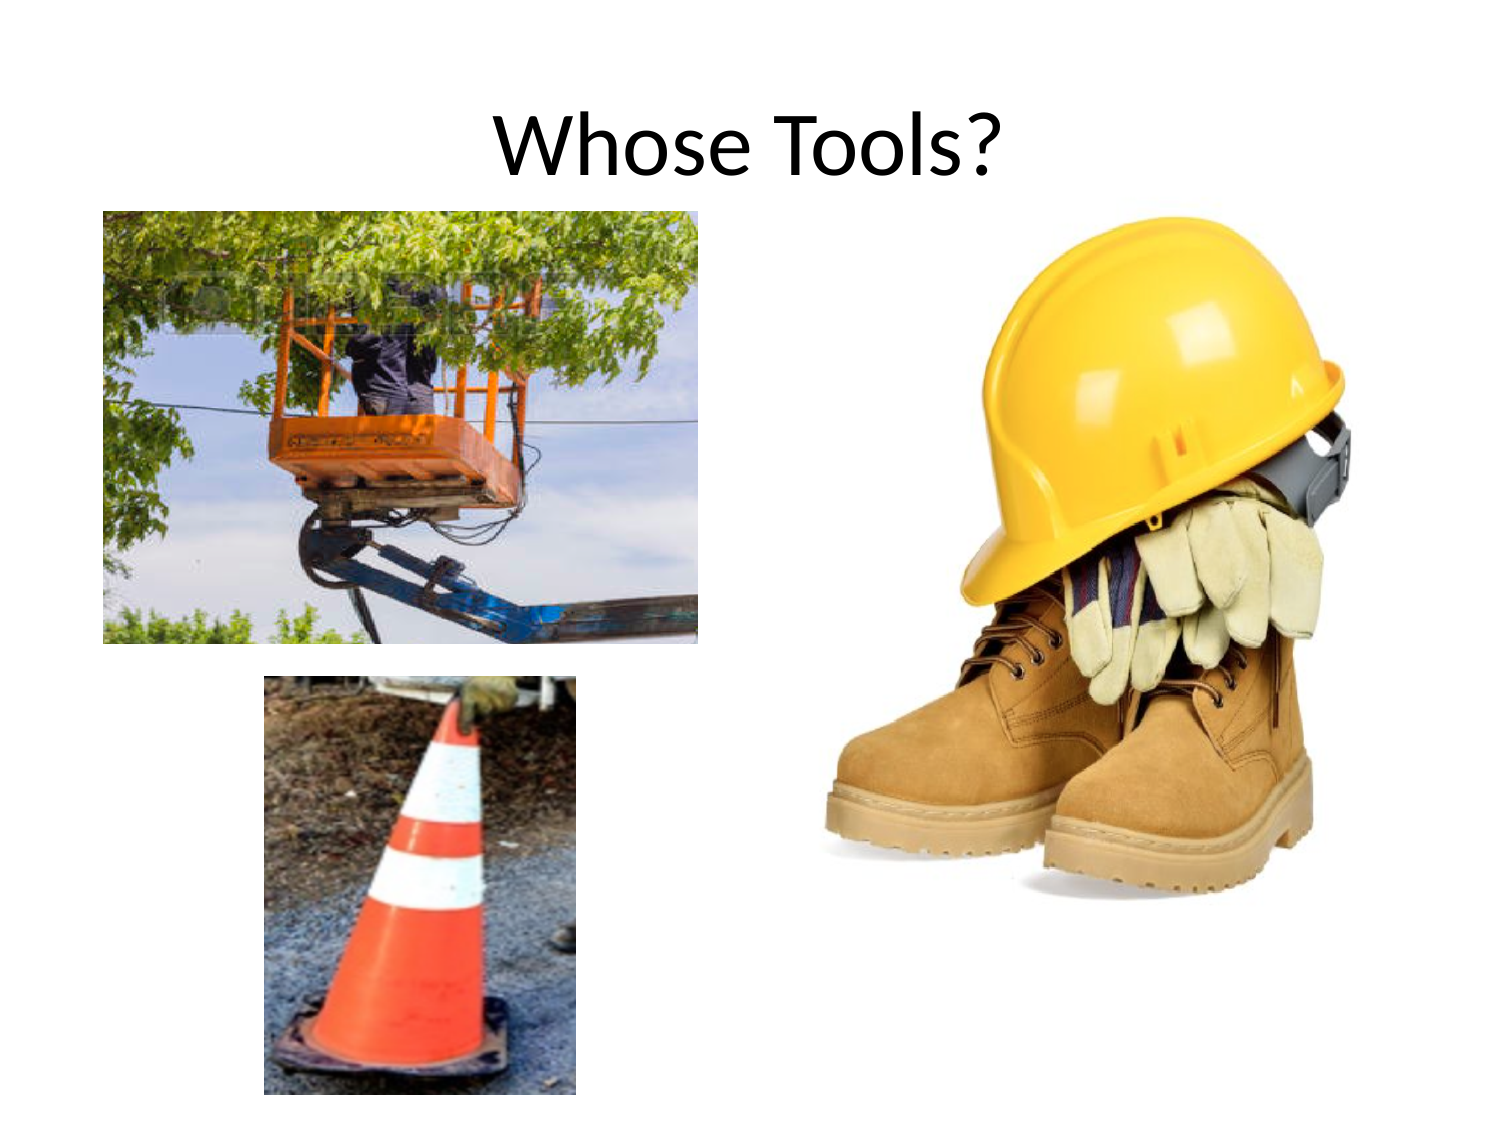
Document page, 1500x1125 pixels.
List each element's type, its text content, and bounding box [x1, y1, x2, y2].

picture [264, 675, 576, 1096]
title Whose Tools? [75, 45, 1425, 233]
picture [748, 180, 1446, 942]
picture [103, 211, 699, 644]
